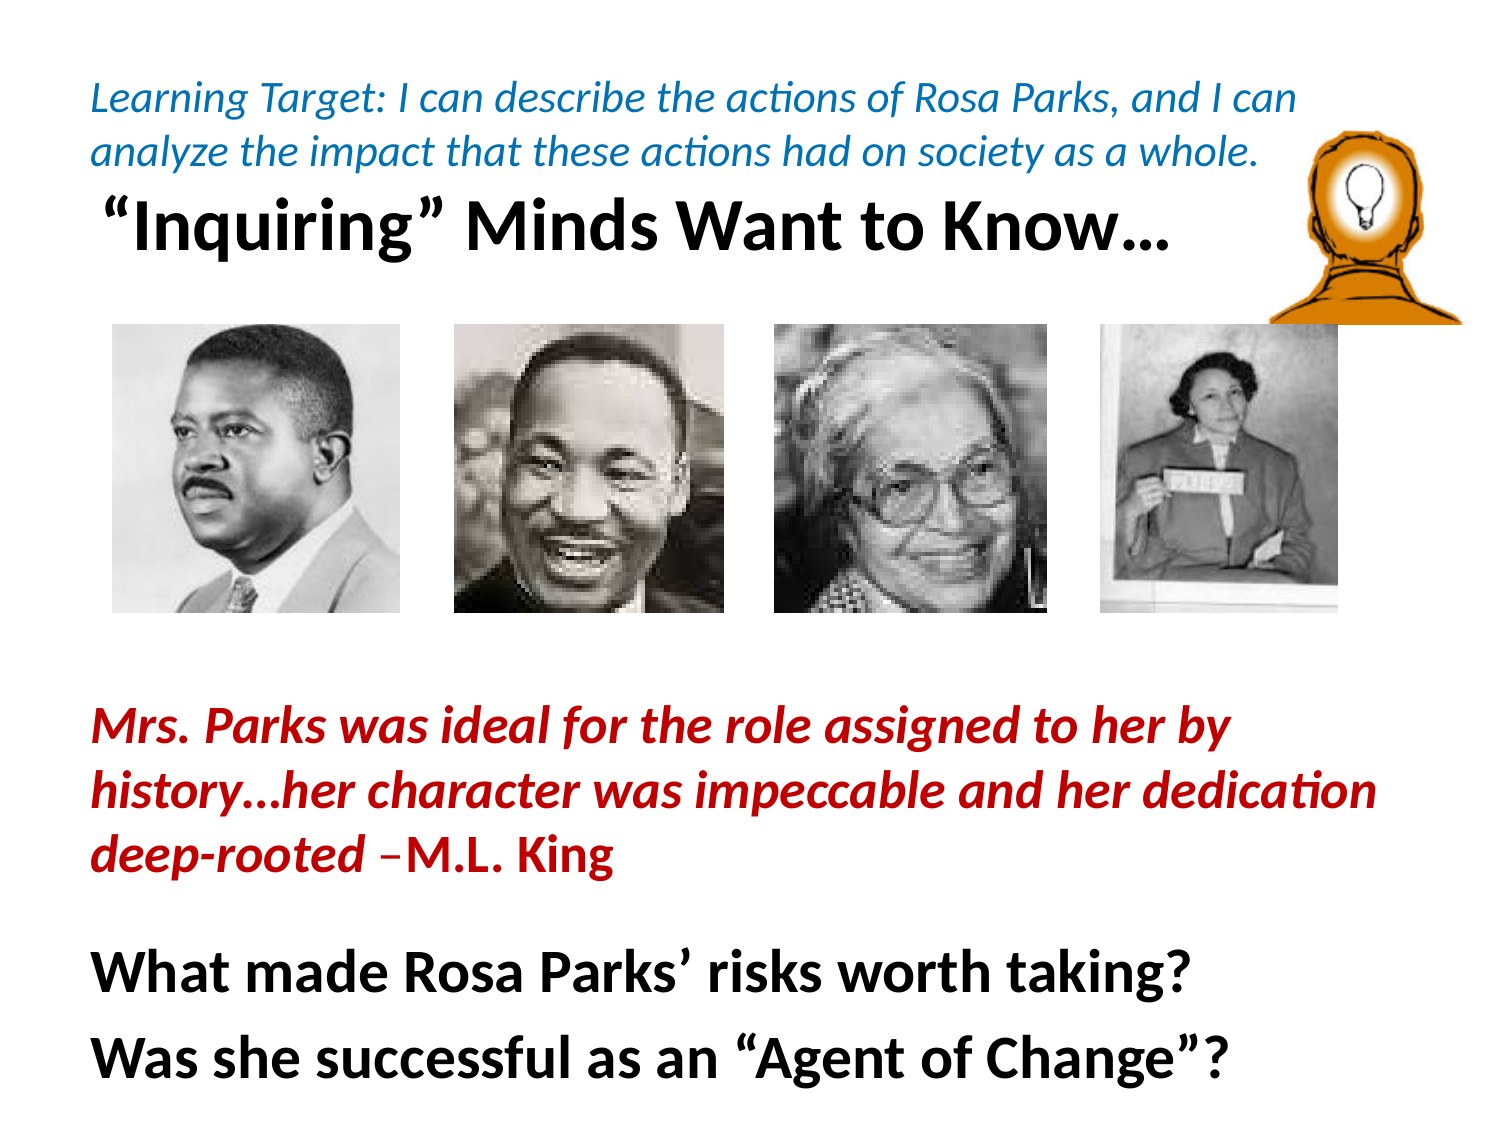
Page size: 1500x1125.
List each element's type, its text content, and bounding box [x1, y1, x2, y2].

picture [112, 324, 401, 613]
title Learning Target: I can describe the actions of Rosa Parks, and I can analyze the impact that these actions had on society as a whole. “Inquiring” Minds Want to Know… [75, 45, 1350, 262]
picture [454, 324, 724, 613]
picture [1099, 129, 1482, 613]
list Mrs. Parks was ideal for the role assigned to her by history…her character was impeccable and her dedication deep-rooted –M.L. King What made Rosa Parks’ risks worth taking? Was she successful as an “Agent of Change”? [75, 262, 1425, 1100]
picture [774, 324, 1048, 613]
